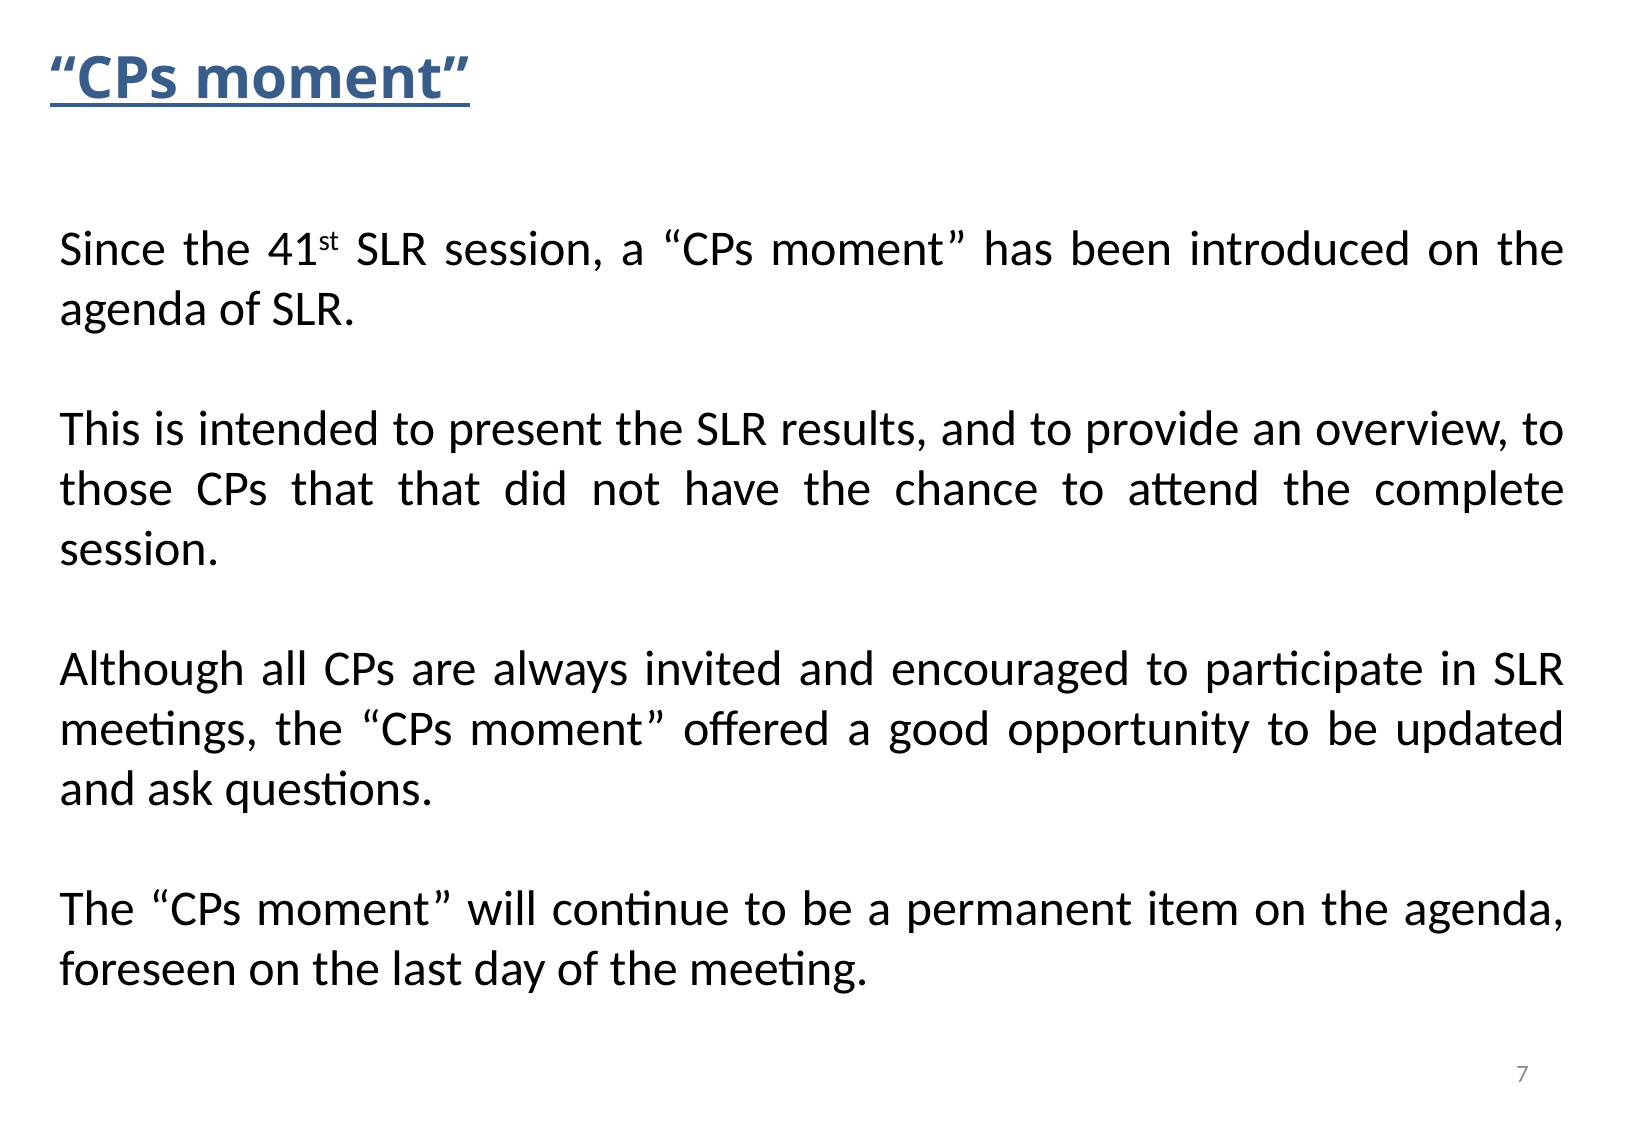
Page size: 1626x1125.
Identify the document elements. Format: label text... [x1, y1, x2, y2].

text_box “CPs moment” [32, 30, 893, 119]
text_box Since the 41st SLR session, a “CPs moment” has been introduced on the agenda of SLR. This is intended to present the SLR results, and to provide an overview, to those CPs that that did not have the chance to attend the complete session. Although all CPs are always invited and encouraged to participate in SLR meetings, the “CPs moment” offered a good opportunity to be updated and ask questions. The “CPs moment” will continue to be a permanent item on the agenda, foreseen on the last day of the meeting. [44, 208, 1581, 1003]
slide_number 7 [1164, 1042, 1544, 1103]
